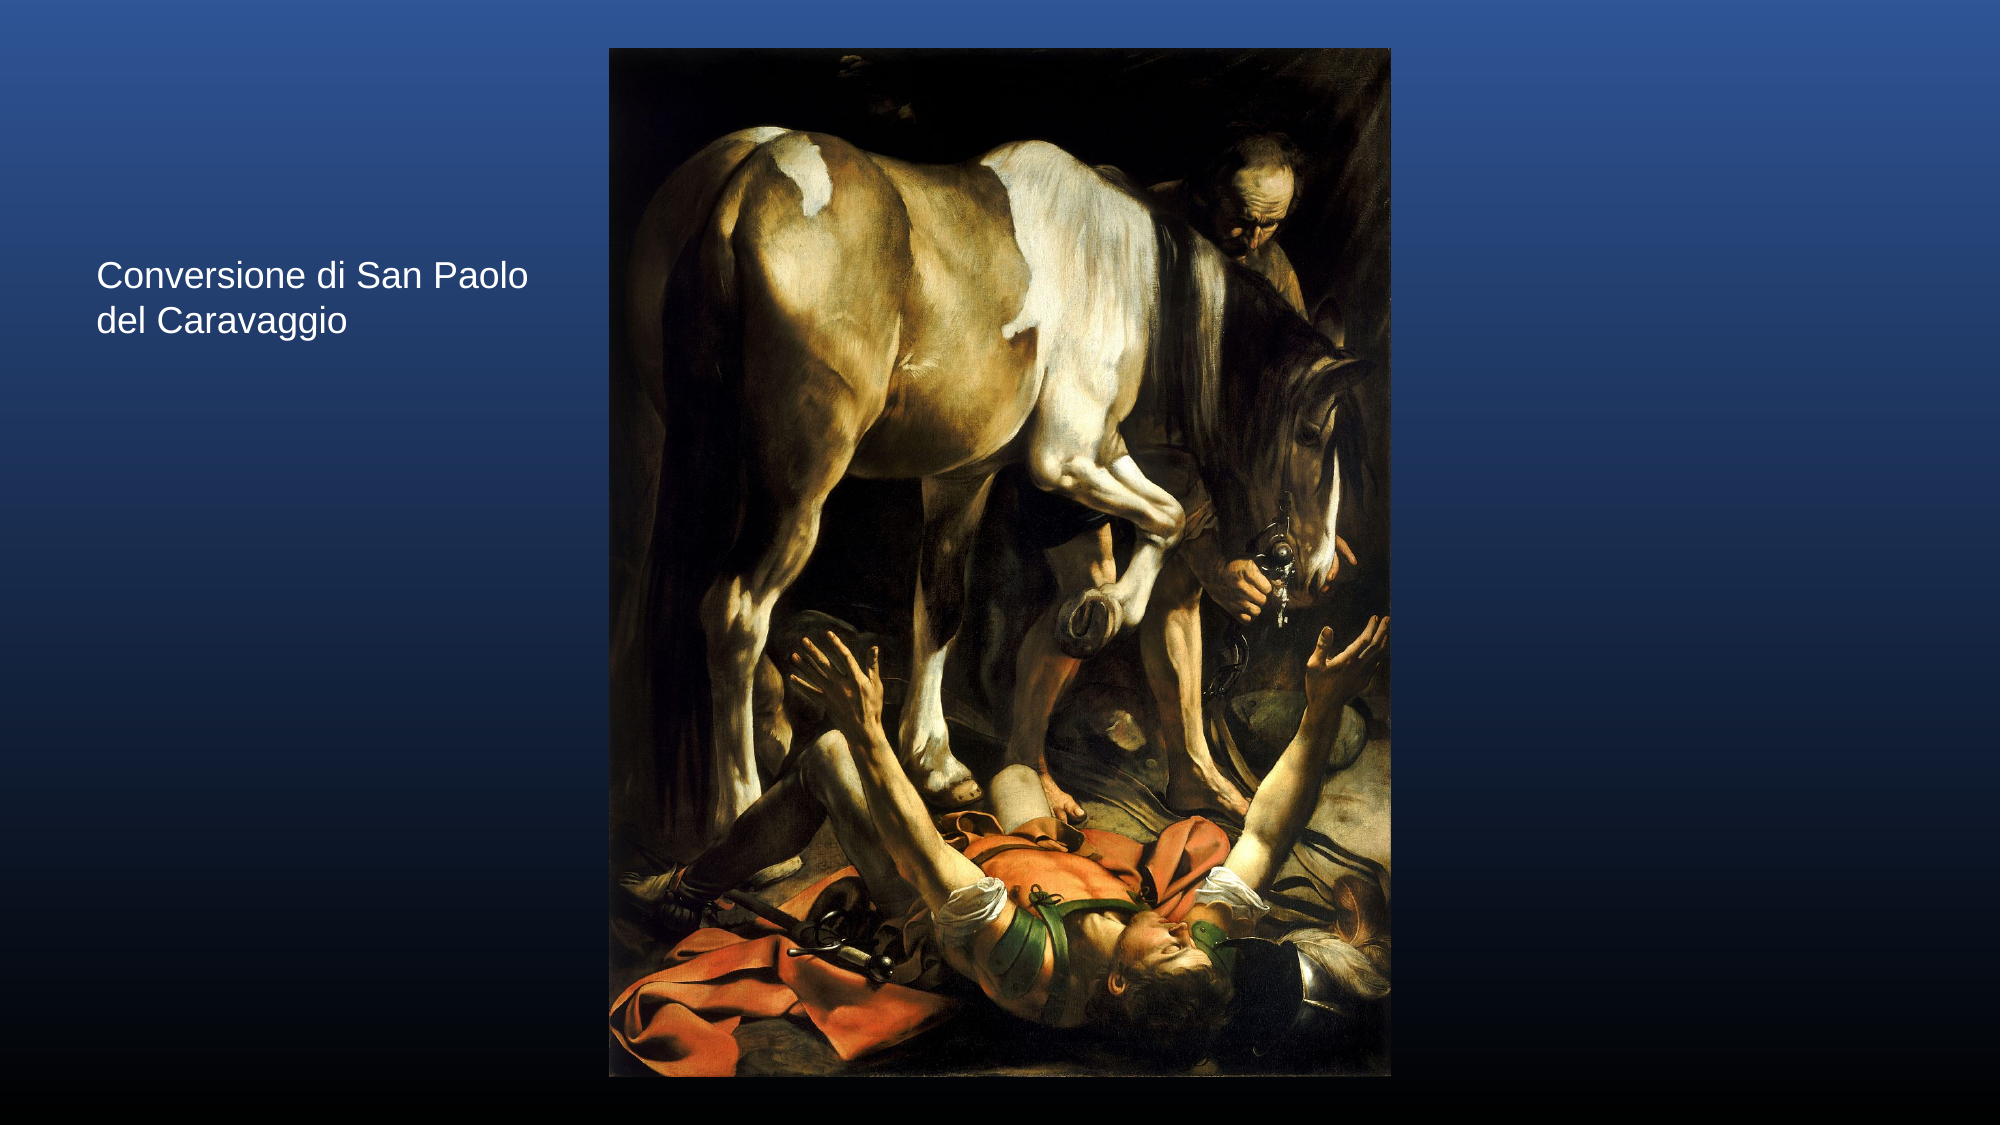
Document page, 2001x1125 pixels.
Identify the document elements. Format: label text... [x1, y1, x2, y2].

text_box Conversione di San Paolo del Caravaggio [81, 243, 555, 349]
picture [608, 48, 1391, 1077]
